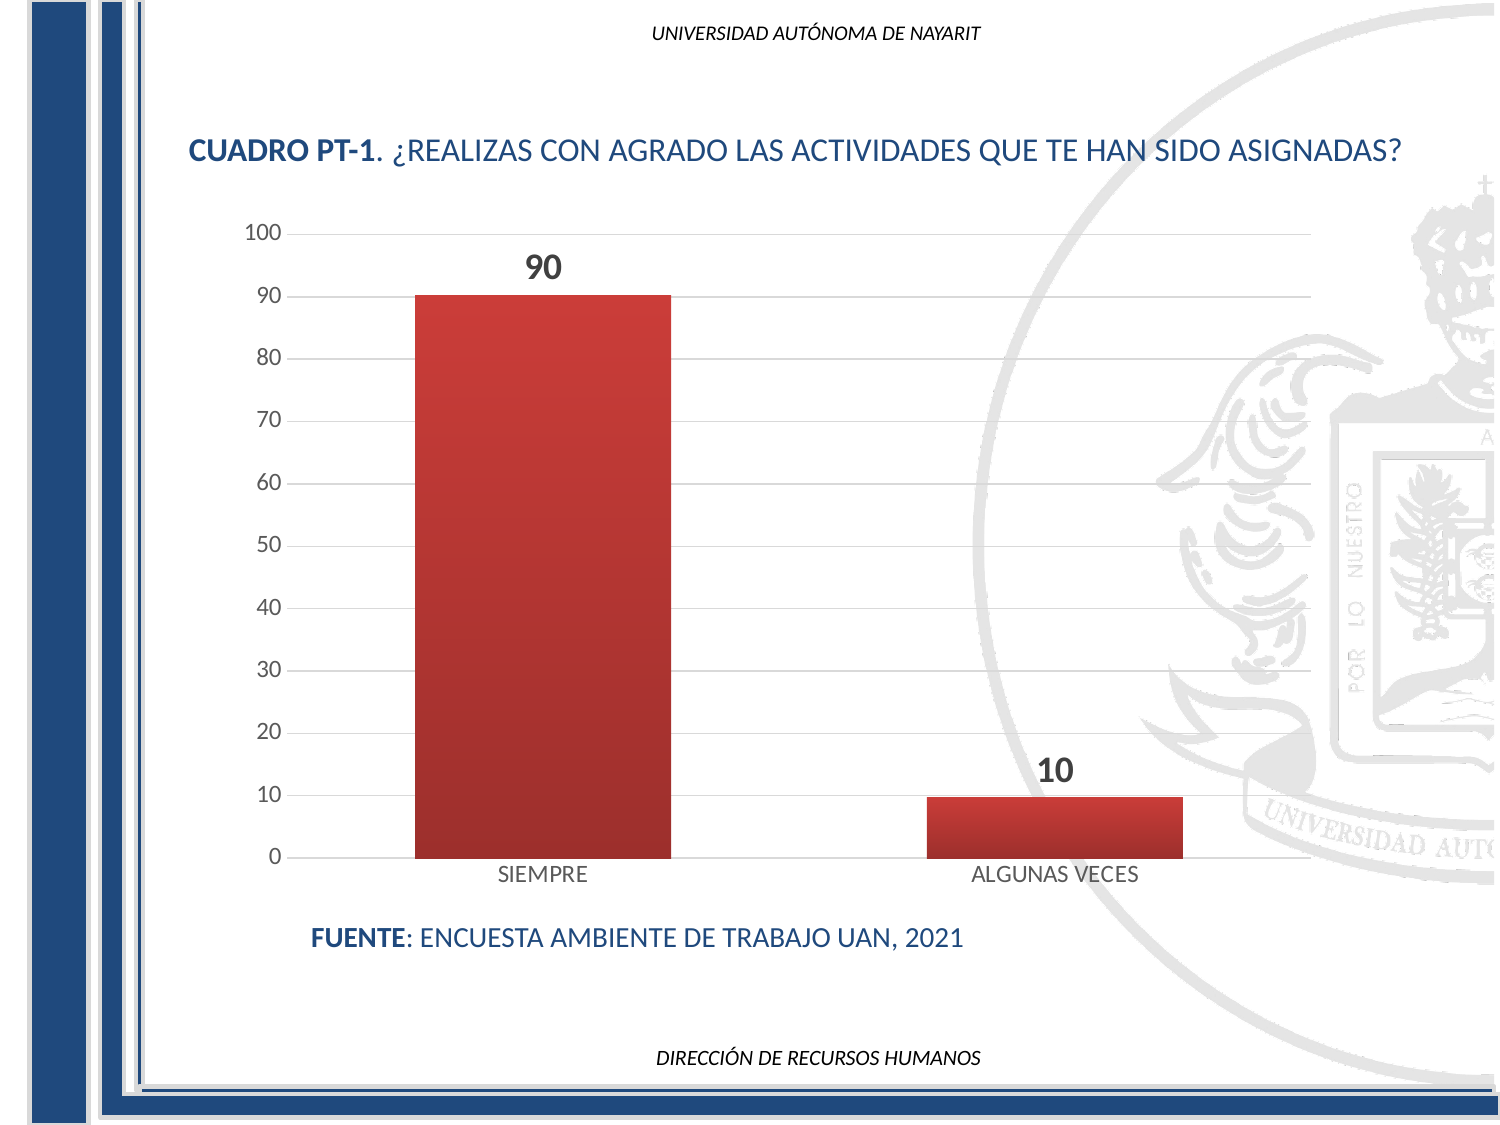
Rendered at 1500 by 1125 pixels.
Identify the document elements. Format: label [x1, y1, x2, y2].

chart [221, 207, 1334, 904]
text_box [29, 0, 1500, 1125]
